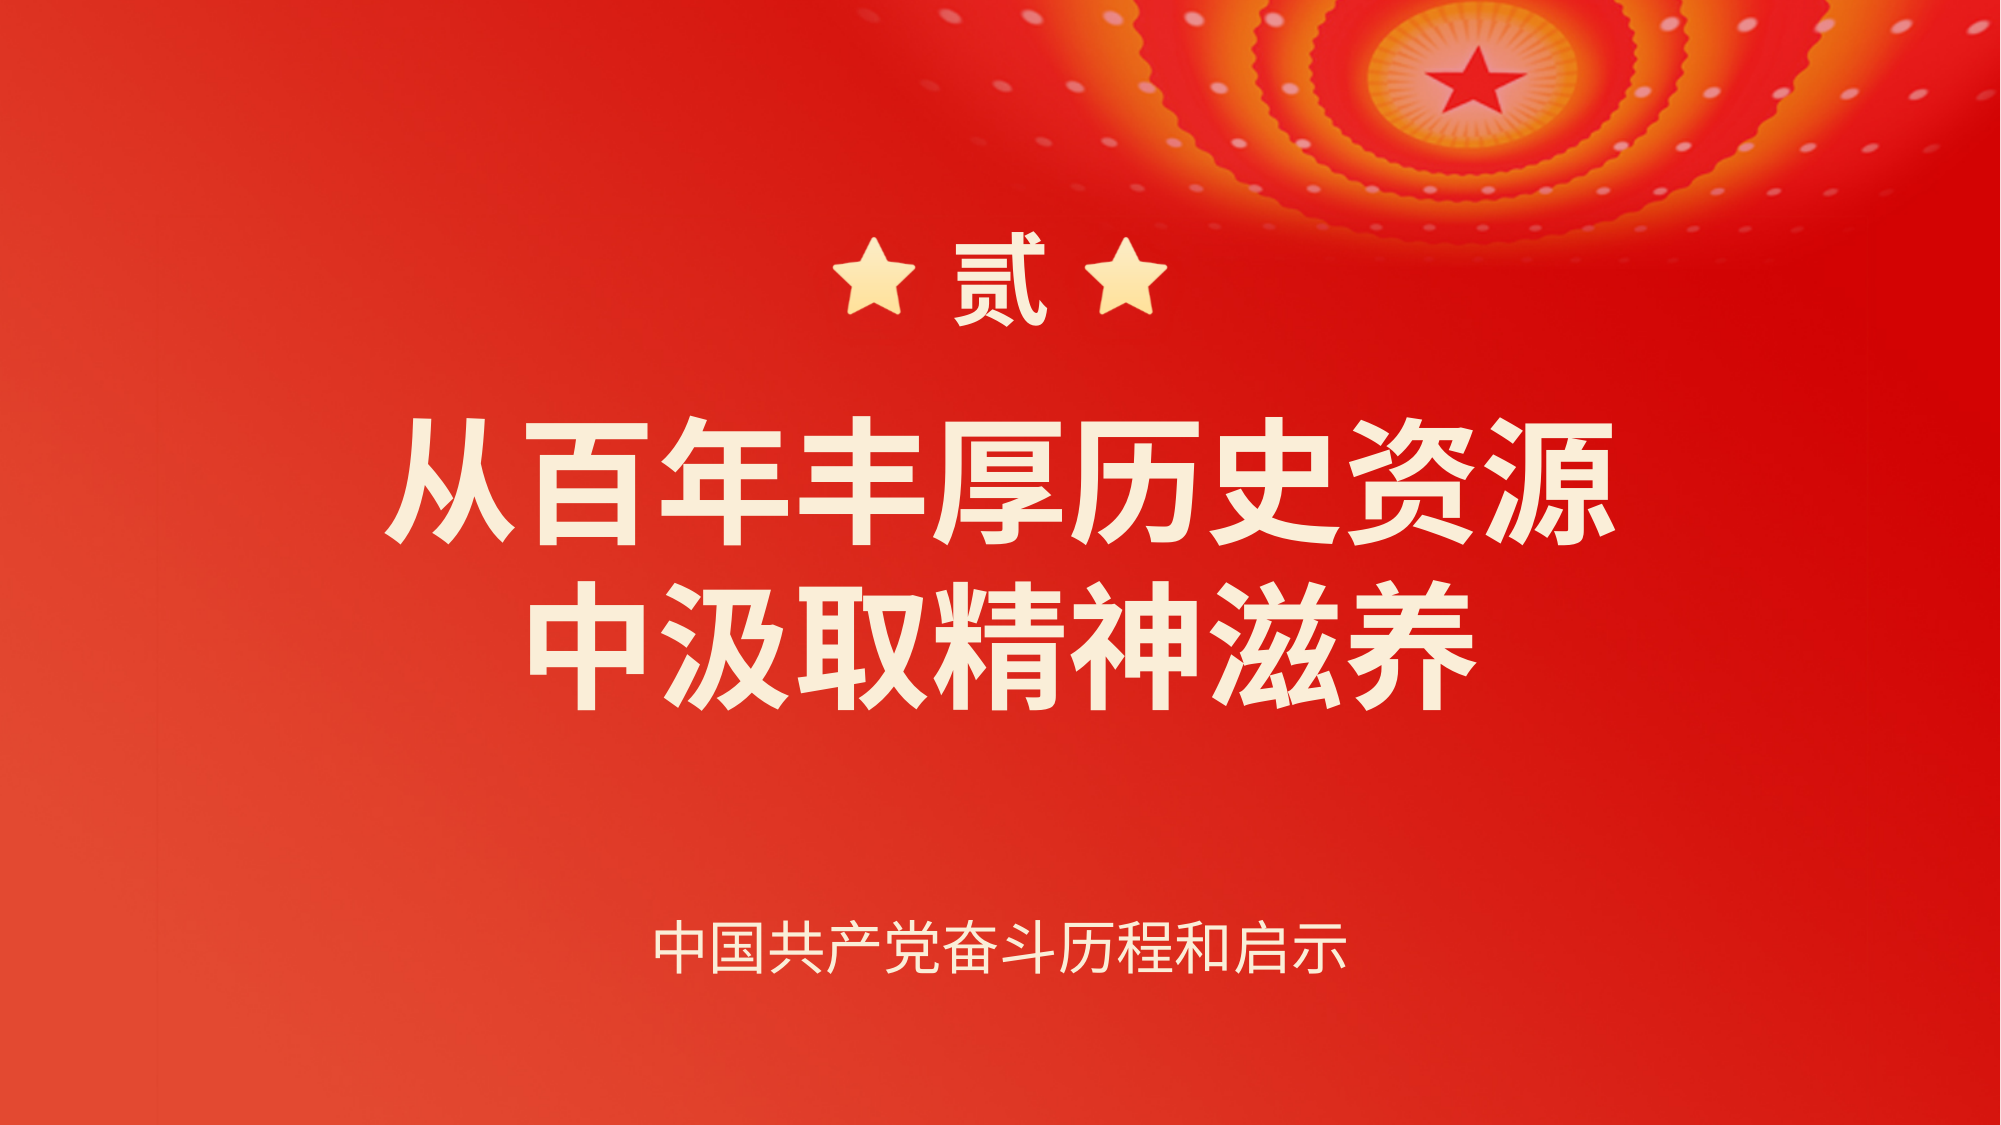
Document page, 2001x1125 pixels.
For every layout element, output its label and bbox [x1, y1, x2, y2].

picture [0, 0, 2001, 1125]
text_box [336, 209, 1664, 982]
